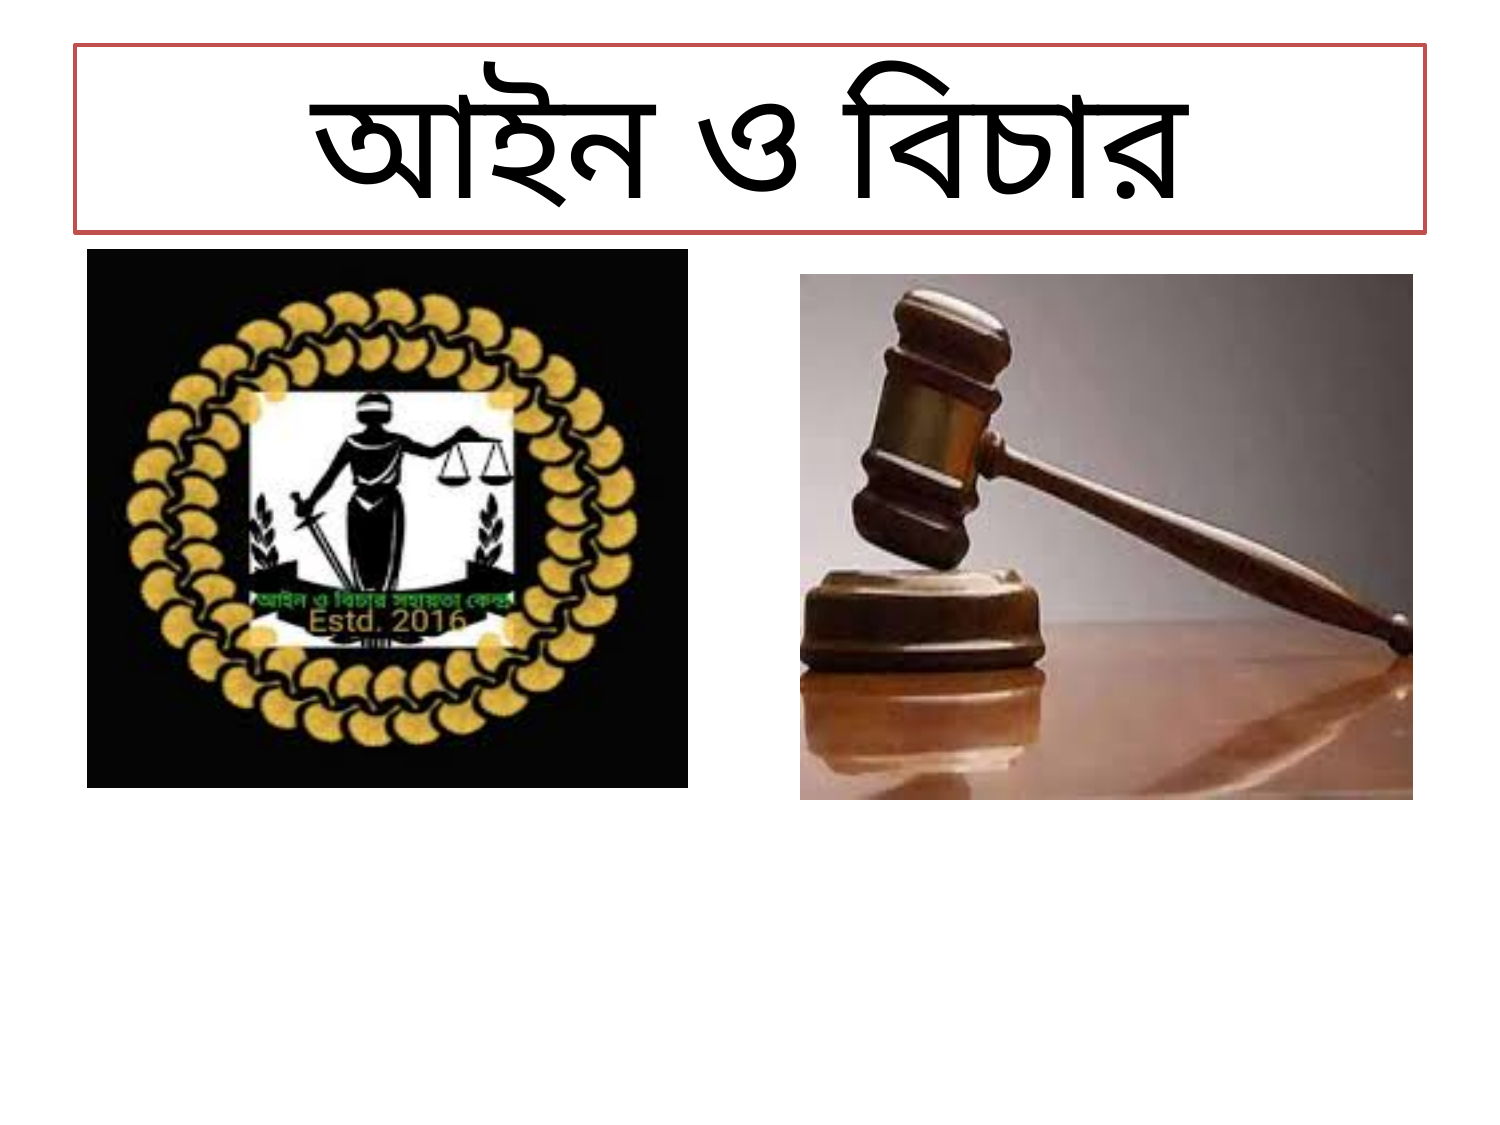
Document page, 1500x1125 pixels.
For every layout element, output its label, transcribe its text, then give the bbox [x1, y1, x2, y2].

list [87, 249, 688, 788]
title আইন ও বিচার [73, 43, 1427, 235]
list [799, 274, 1413, 801]
